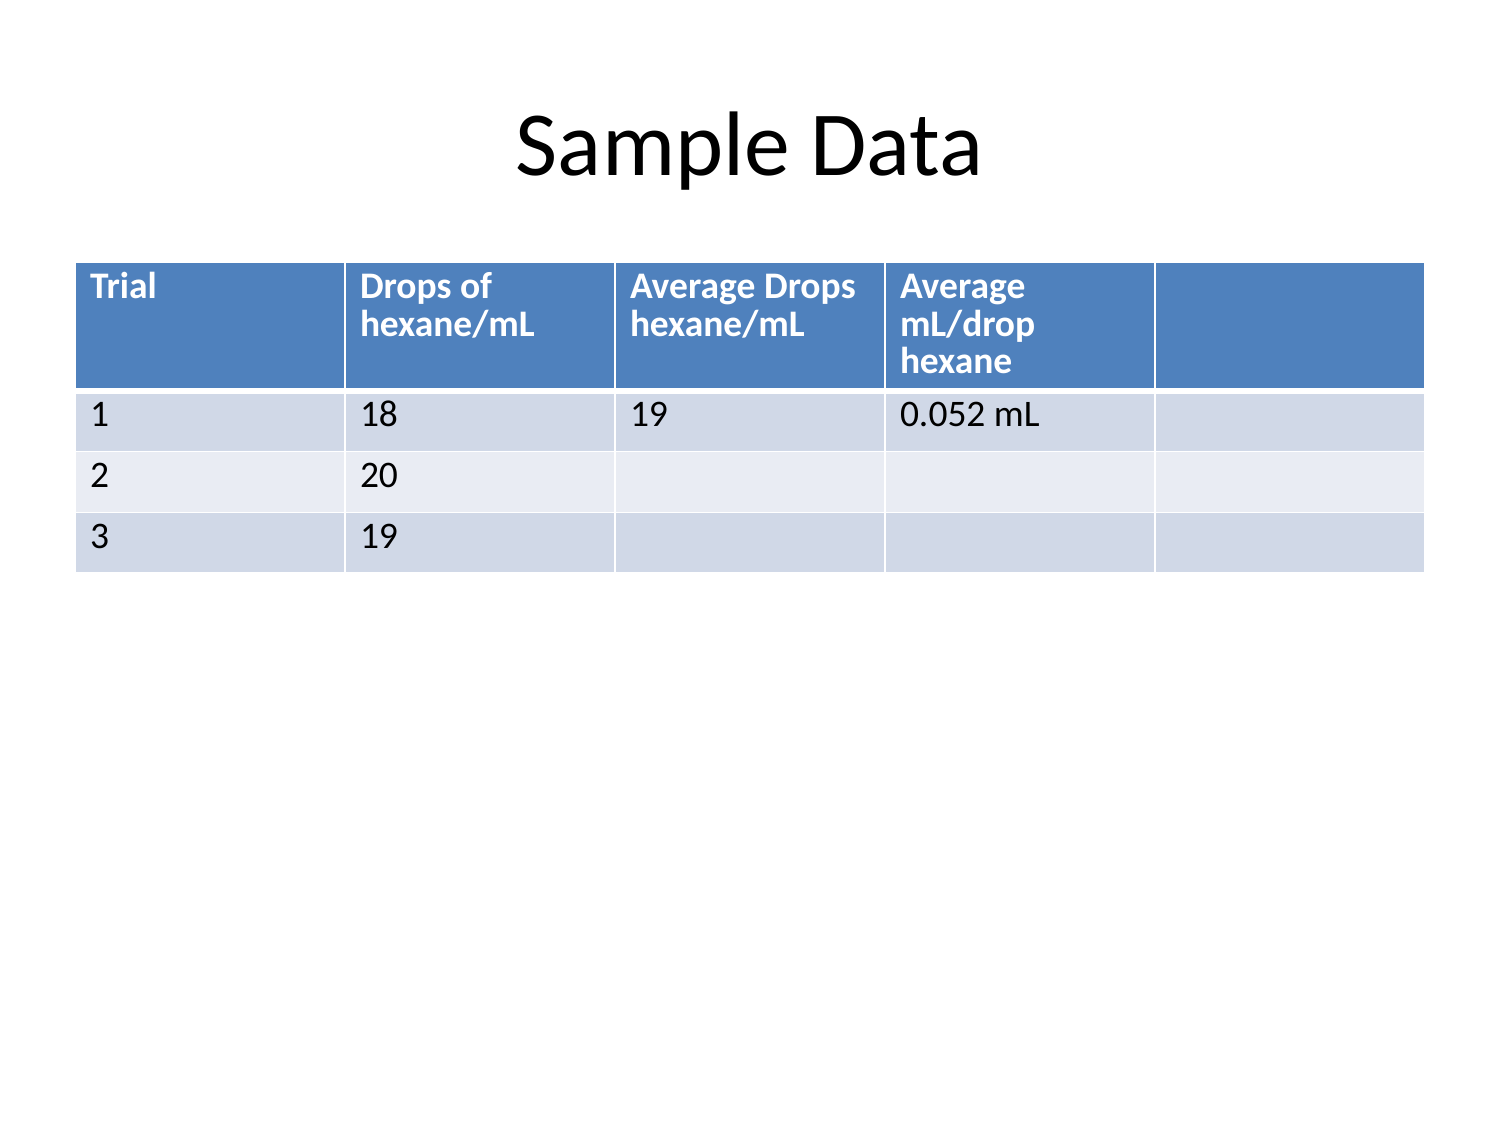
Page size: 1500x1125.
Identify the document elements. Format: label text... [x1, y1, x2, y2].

table_header Average mL/drop hexane [886, 263, 1154, 388]
table_cell [616, 452, 884, 512]
table_header Drops of hexane/mL [346, 263, 614, 388]
table_cell [886, 452, 1154, 512]
table_cell 3 [76, 513, 344, 572]
table_cell 2 [76, 452, 344, 512]
table_cell [1156, 513, 1424, 572]
table_cell 20 [346, 452, 614, 512]
table_cell [886, 513, 1154, 572]
table_cell 19 [346, 513, 614, 572]
title Sample Data [74, 44, 1426, 233]
table_header Trial [76, 263, 344, 388]
table_cell 1 [76, 394, 344, 451]
table_cell 18 [346, 394, 614, 451]
table_cell [1156, 452, 1424, 512]
table_cell [1156, 394, 1424, 451]
table_cell 19 [616, 394, 884, 451]
table_header [1156, 263, 1424, 388]
table_cell [616, 513, 884, 572]
table_cell 0.052 mL [886, 394, 1154, 451]
table_header Average Drops hexane/mL [616, 263, 884, 388]
